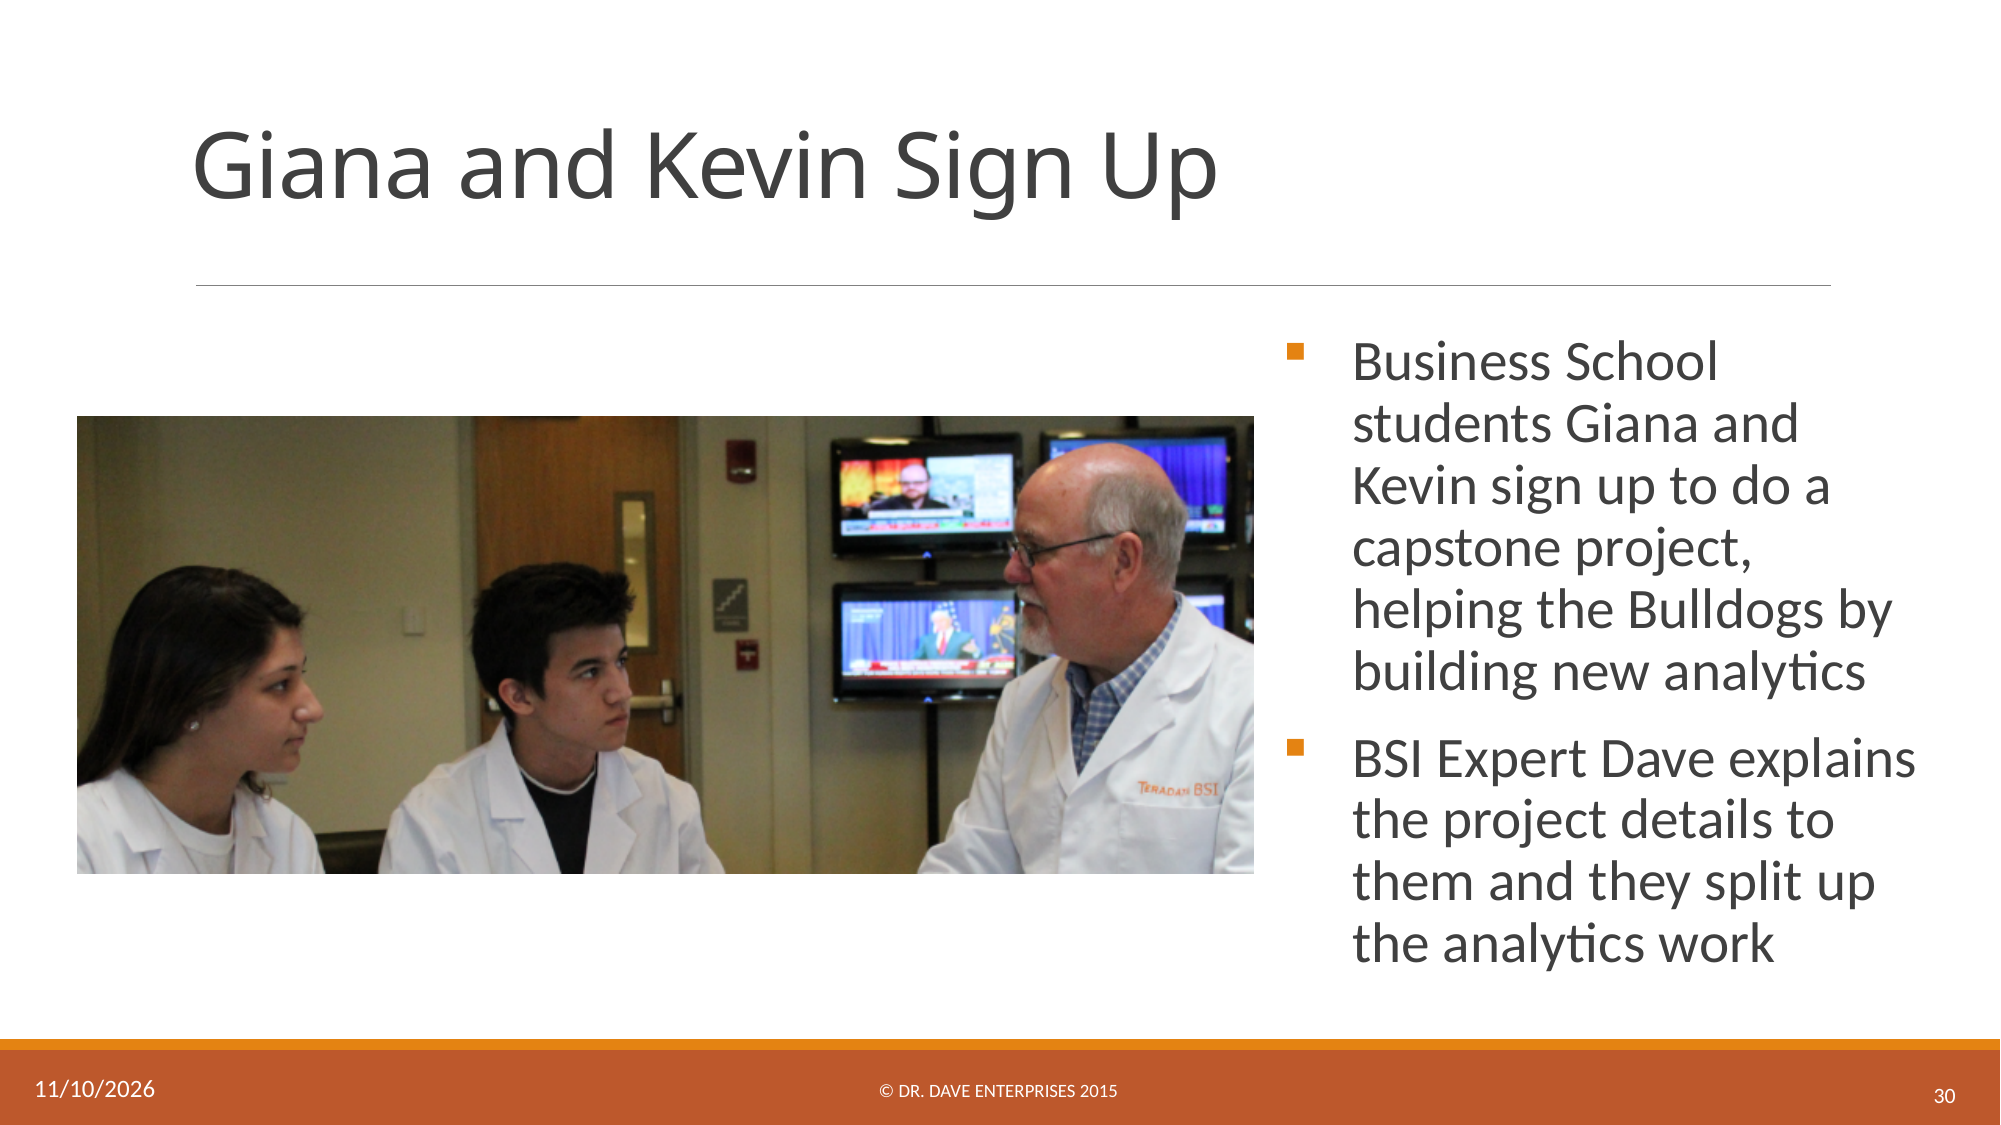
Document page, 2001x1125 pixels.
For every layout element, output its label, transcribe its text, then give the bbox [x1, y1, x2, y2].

slide_number 30 [1755, 1065, 1971, 1125]
title Giana and Kevin Sign Up [175, 94, 1826, 225]
footer © Dr. Dave Enterprises 2015 [604, 1059, 1396, 1120]
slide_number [19, 1065, 425, 1125]
list Business School students Giana and Kevin sign up to do a capstone project, helping the Bulldogs by building new analytics BSI Expert Dave explains the project details to them and they split up the analytics work [1282, 323, 1921, 1037]
picture [76, 415, 1255, 875]
